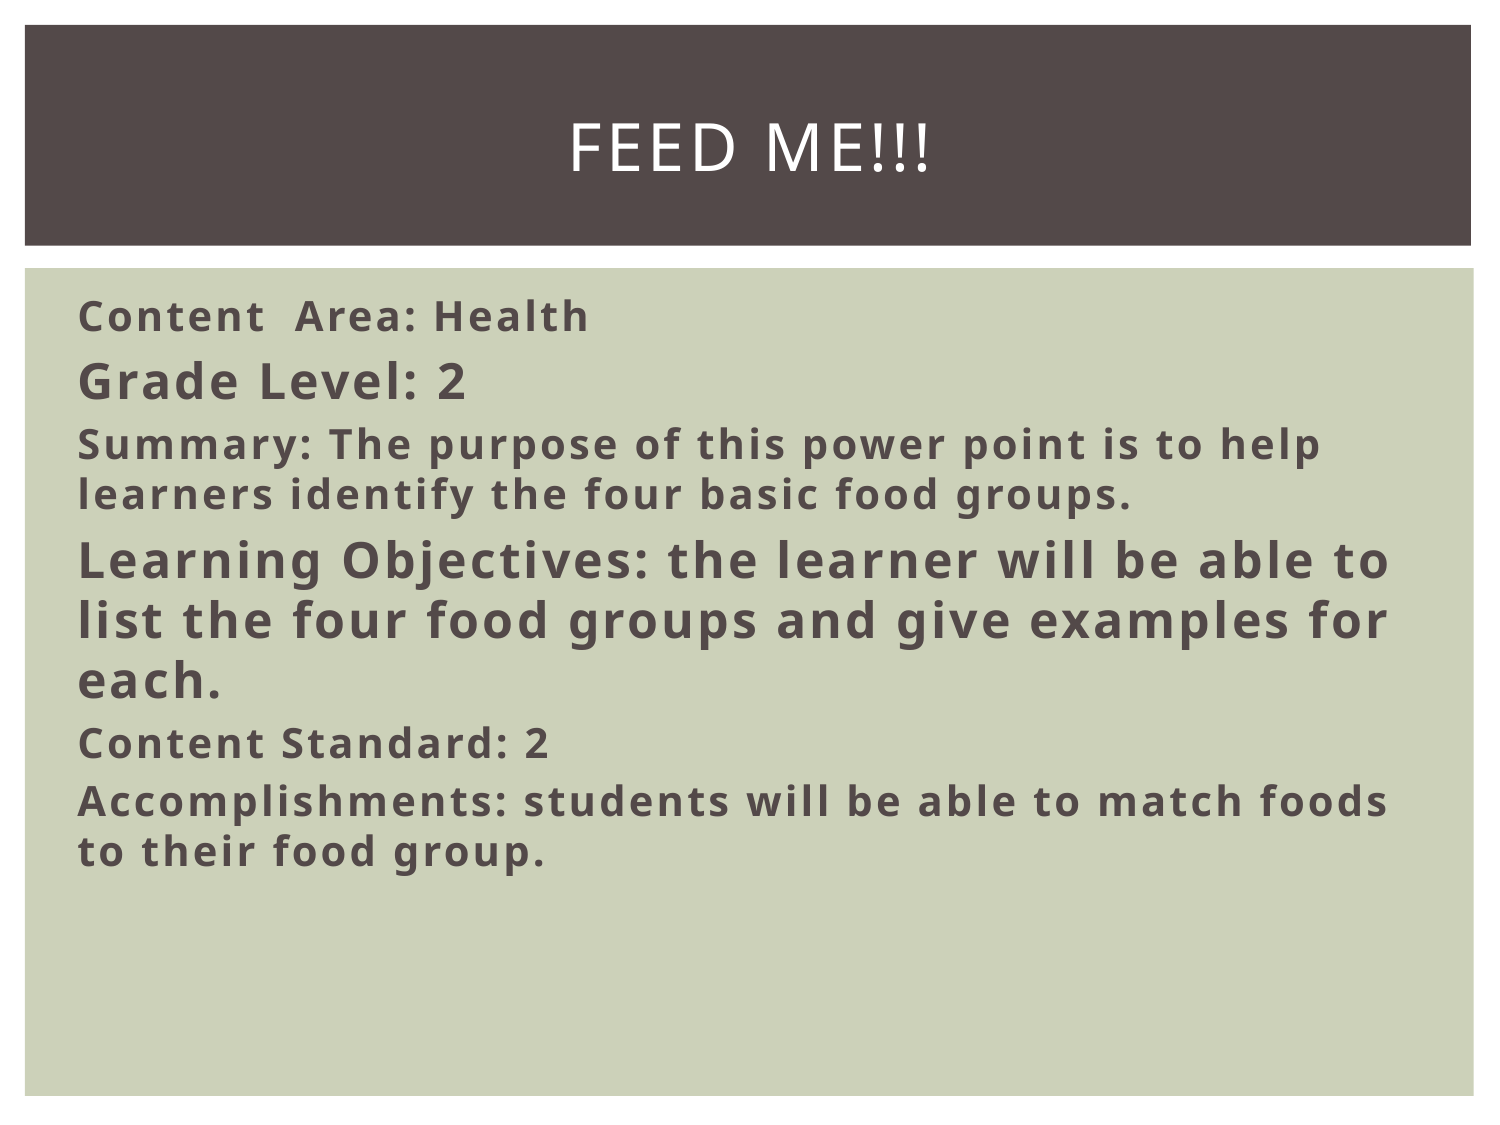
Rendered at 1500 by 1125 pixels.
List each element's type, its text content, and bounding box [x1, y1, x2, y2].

list Content Area: Health Grade Level: 2 Summary: The purpose of this power point is to help learners identify the four basic food groups. Learning Objectives: the learner will be able to list the four food groups and give examples for each. Content Standard: 2 Accomplishments: students will be able to match foods to their food group. [62, 281, 1442, 1005]
title FEED ME!!! [62, 58, 1438, 232]
